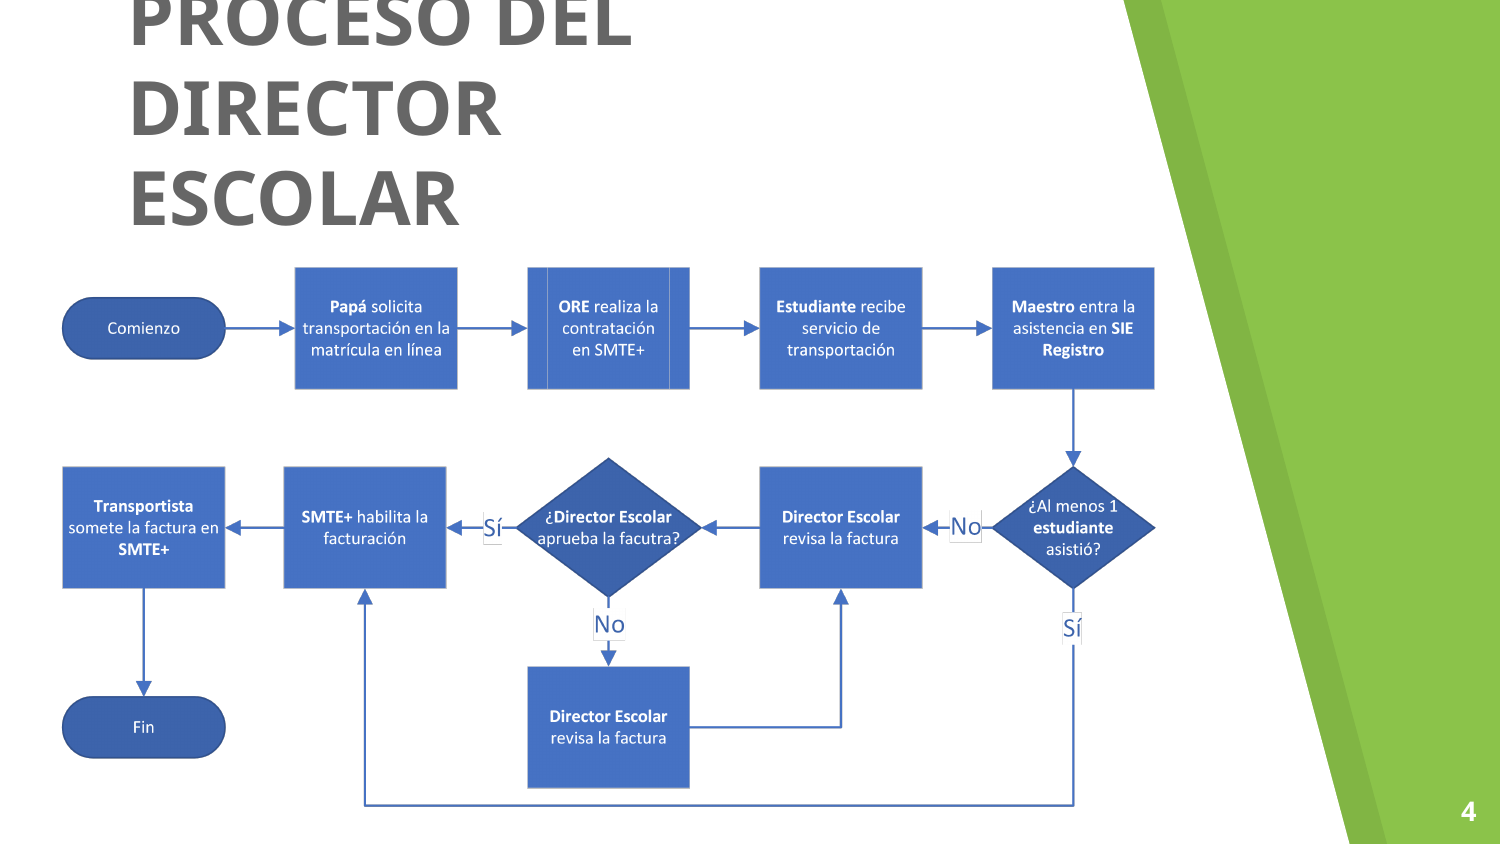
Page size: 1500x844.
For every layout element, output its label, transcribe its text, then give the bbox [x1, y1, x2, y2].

picture [48, 254, 1167, 819]
slide_number 4 [1401, 779, 1492, 844]
title PROCESO DEL DIRECTOR ESCOLAR [112, 64, 856, 253]
